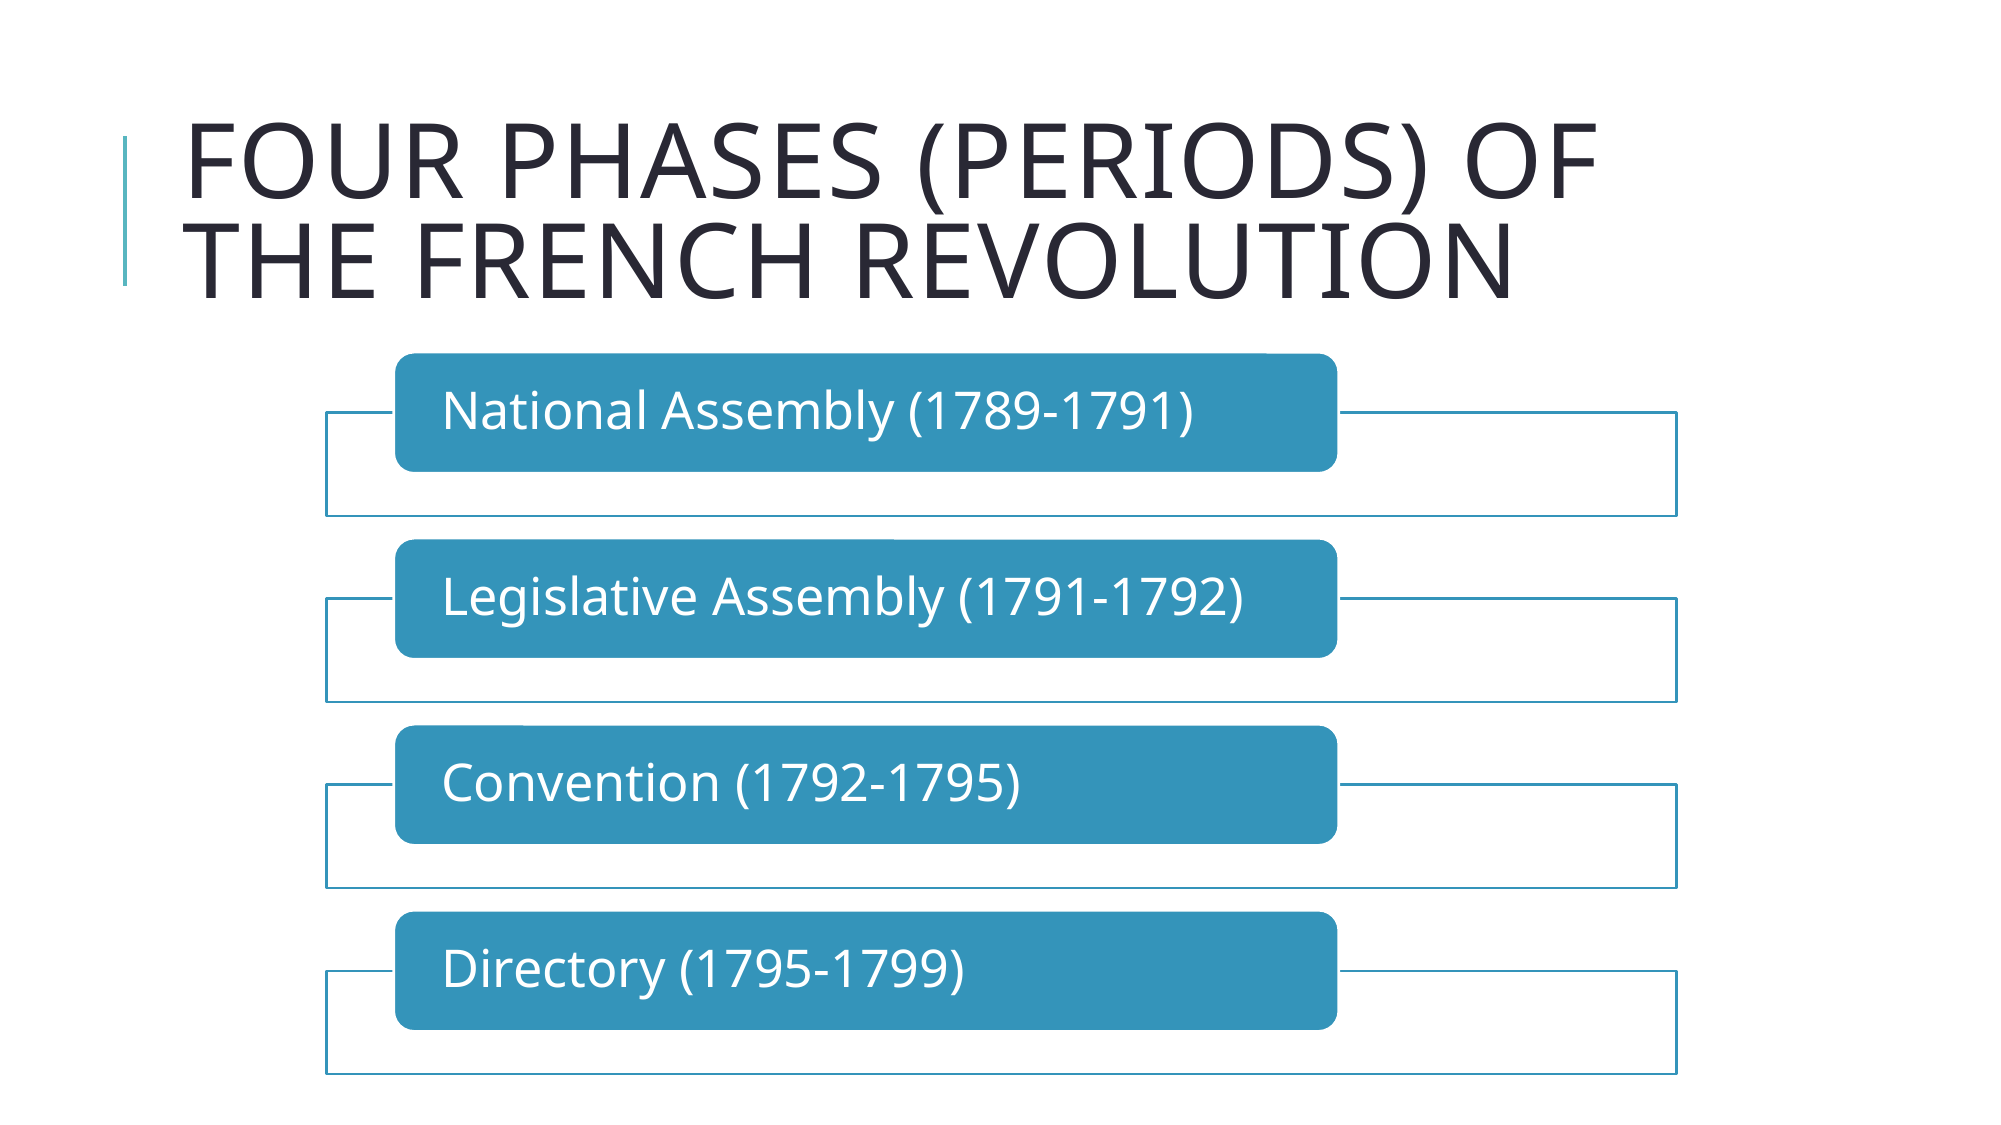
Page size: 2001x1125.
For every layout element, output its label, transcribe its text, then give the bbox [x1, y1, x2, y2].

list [326, 341, 1677, 1085]
title Four Phases (Periods) of the French Revolution [168, 96, 1763, 342]
